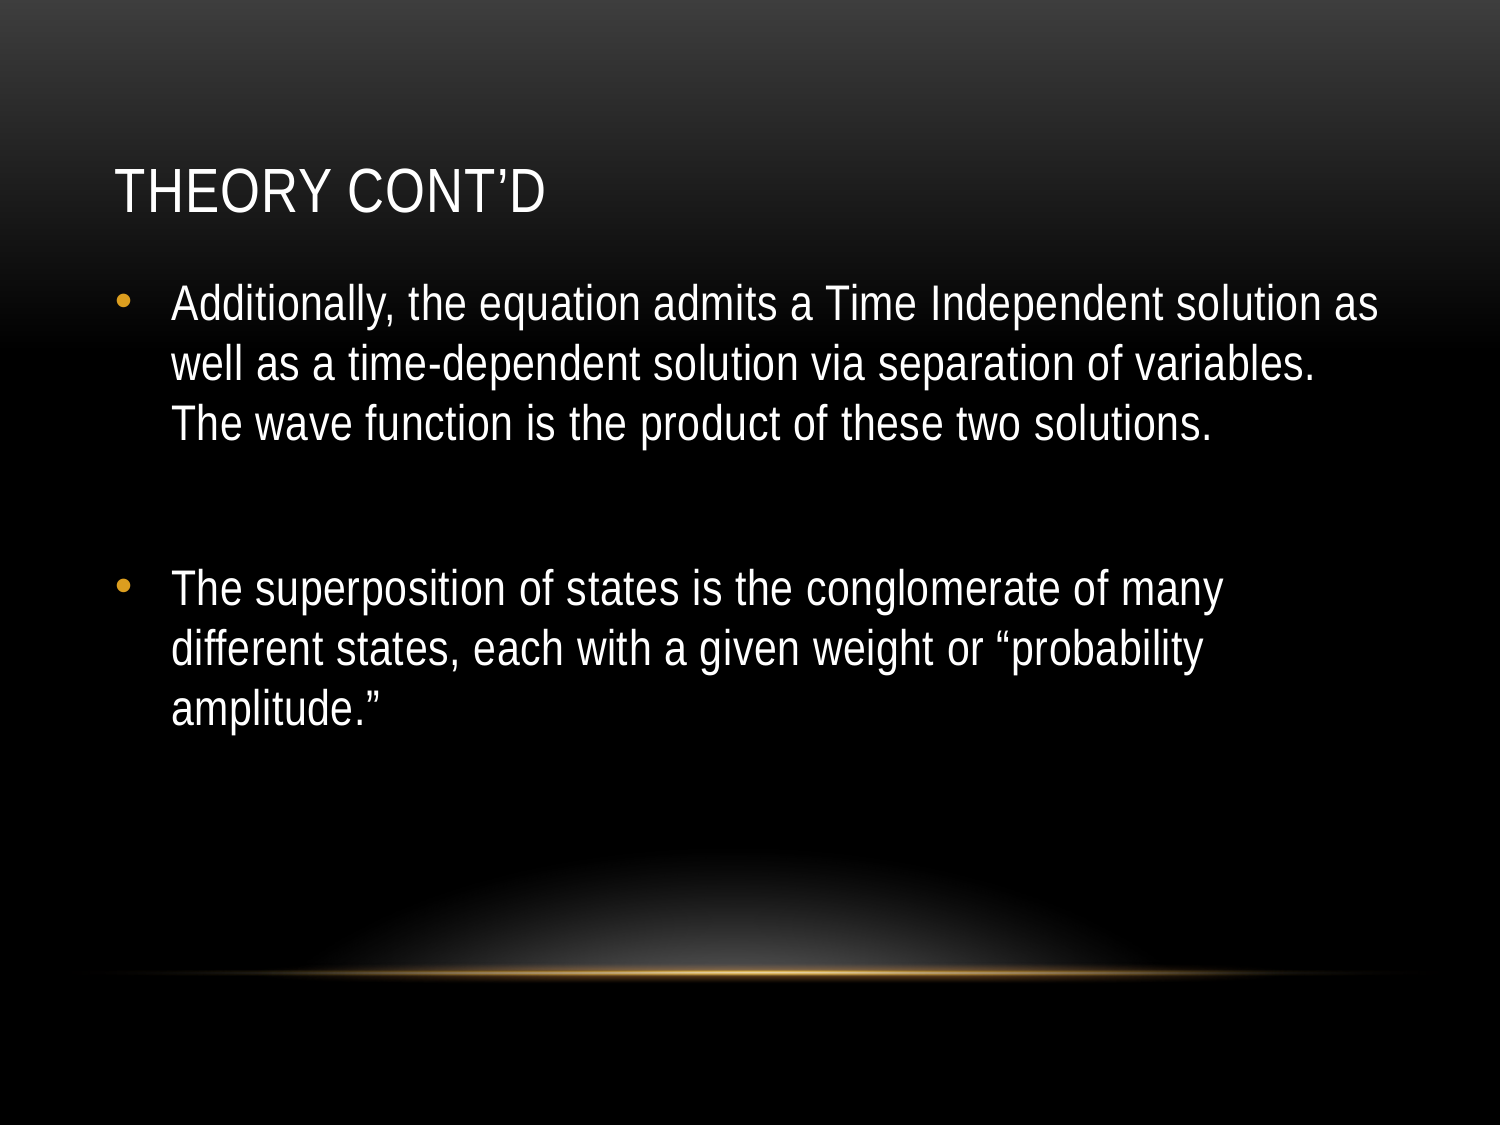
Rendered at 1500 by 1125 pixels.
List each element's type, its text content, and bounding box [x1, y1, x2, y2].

list Additionally, the equation admits a Time Independent solution as well as a time-dependent solution via separation of variables. The wave function is the product of these two solutions. The superposition of states is the conglomerate of many different states, each with a given weight or “probability amplitude.” [99, 262, 1400, 938]
title Theory Cont’d [99, 45, 1400, 233]
picture [0, 0, 1500, 1125]
